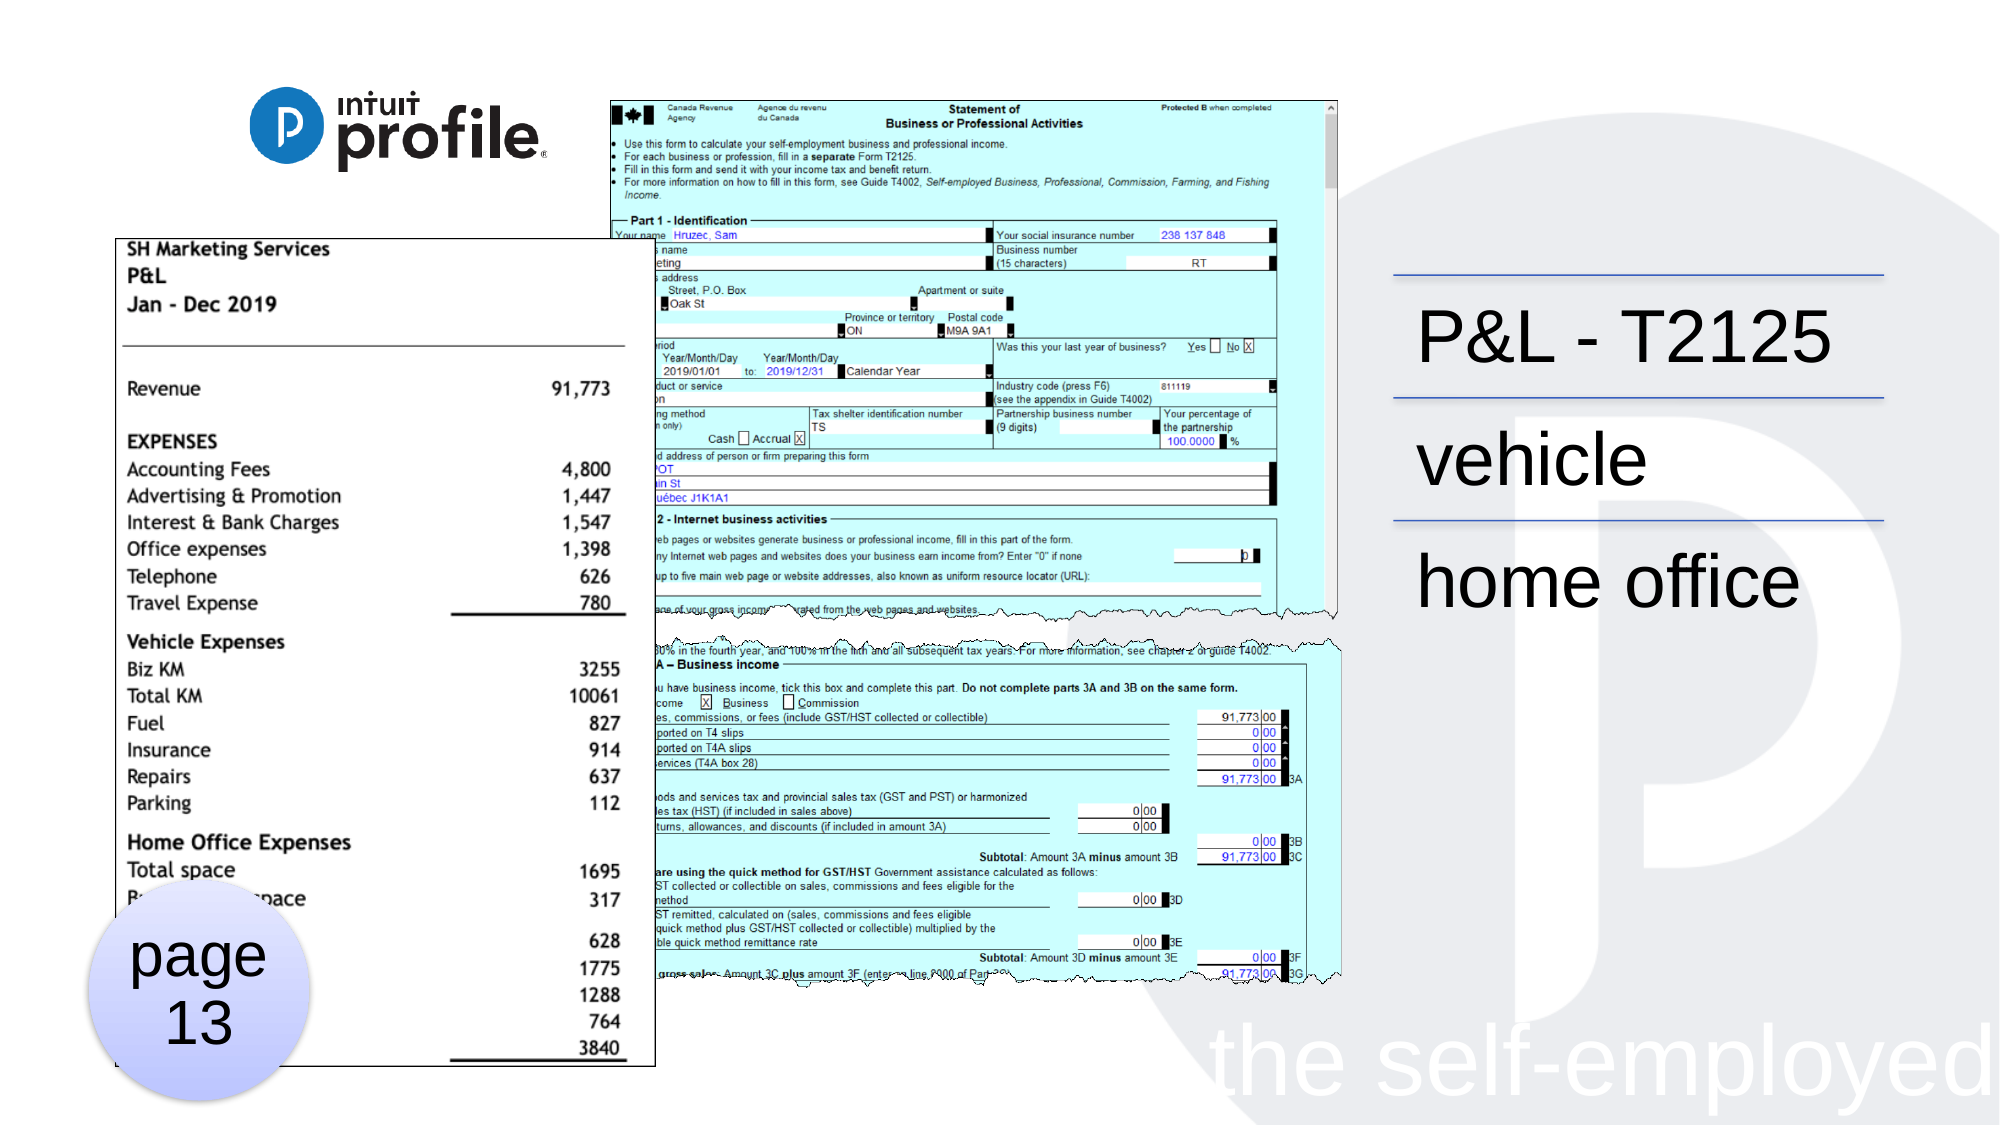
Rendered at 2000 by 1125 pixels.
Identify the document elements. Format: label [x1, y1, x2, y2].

picture [115, 99, 2000, 1125]
text_box [1393, 274, 1885, 644]
text_box [49, 880, 349, 1101]
